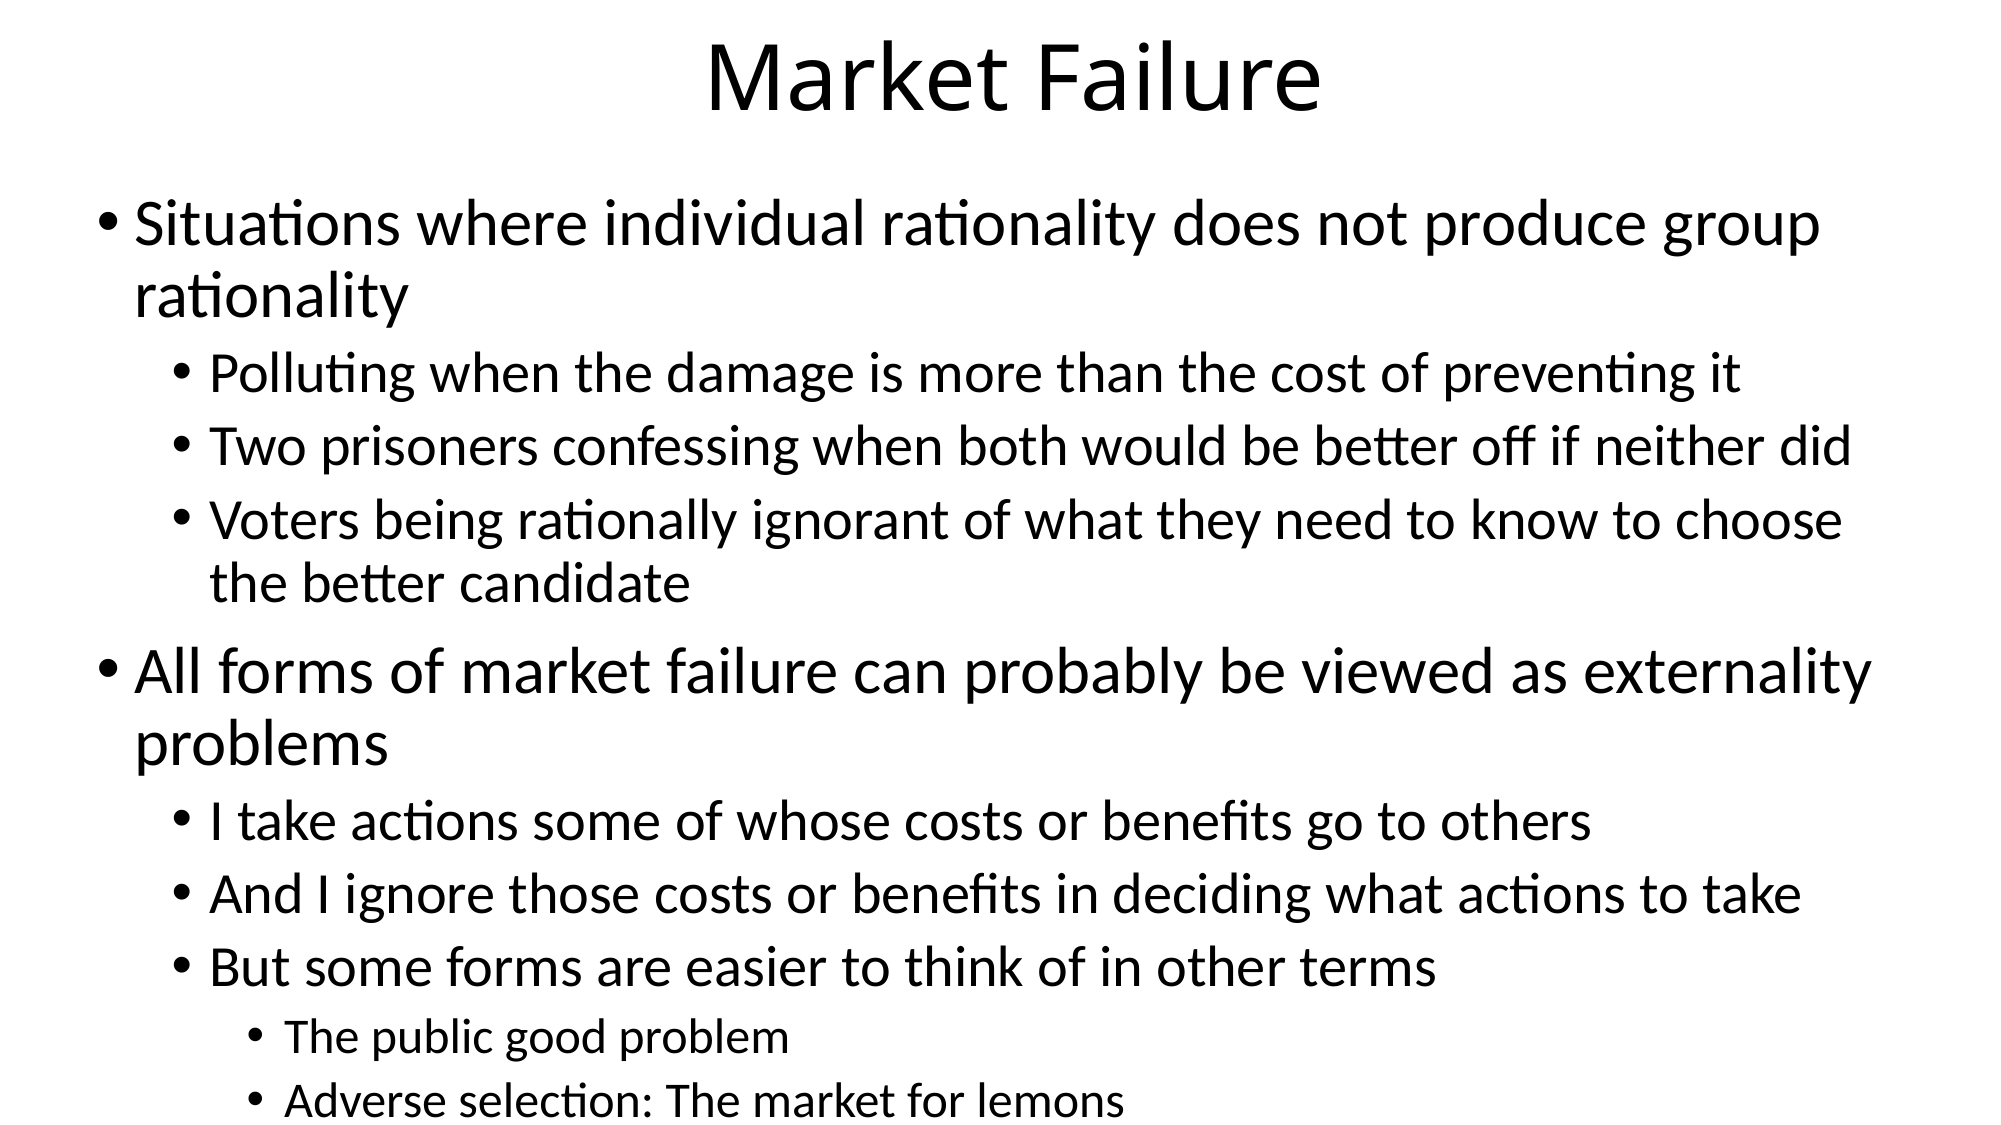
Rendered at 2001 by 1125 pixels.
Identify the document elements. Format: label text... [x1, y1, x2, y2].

title Market Failure [151, 0, 1877, 163]
list Situations where individual rationality does not produce group rationality Polluting when the damage is more than the cost of preventing it Two prisoners confessing when both would be better off if neither did Voters being rationally ignorant of what they need to know to choose the better candidate All forms of market failure can probably be viewed as externality problems I take actions some of whose costs or benefits go to others And I ignore those costs or benefits in deciding what actions to take But some forms are easier to think of in other terms The public good problem Adverse selection: The market for lemons [81, 180, 1947, 1125]
